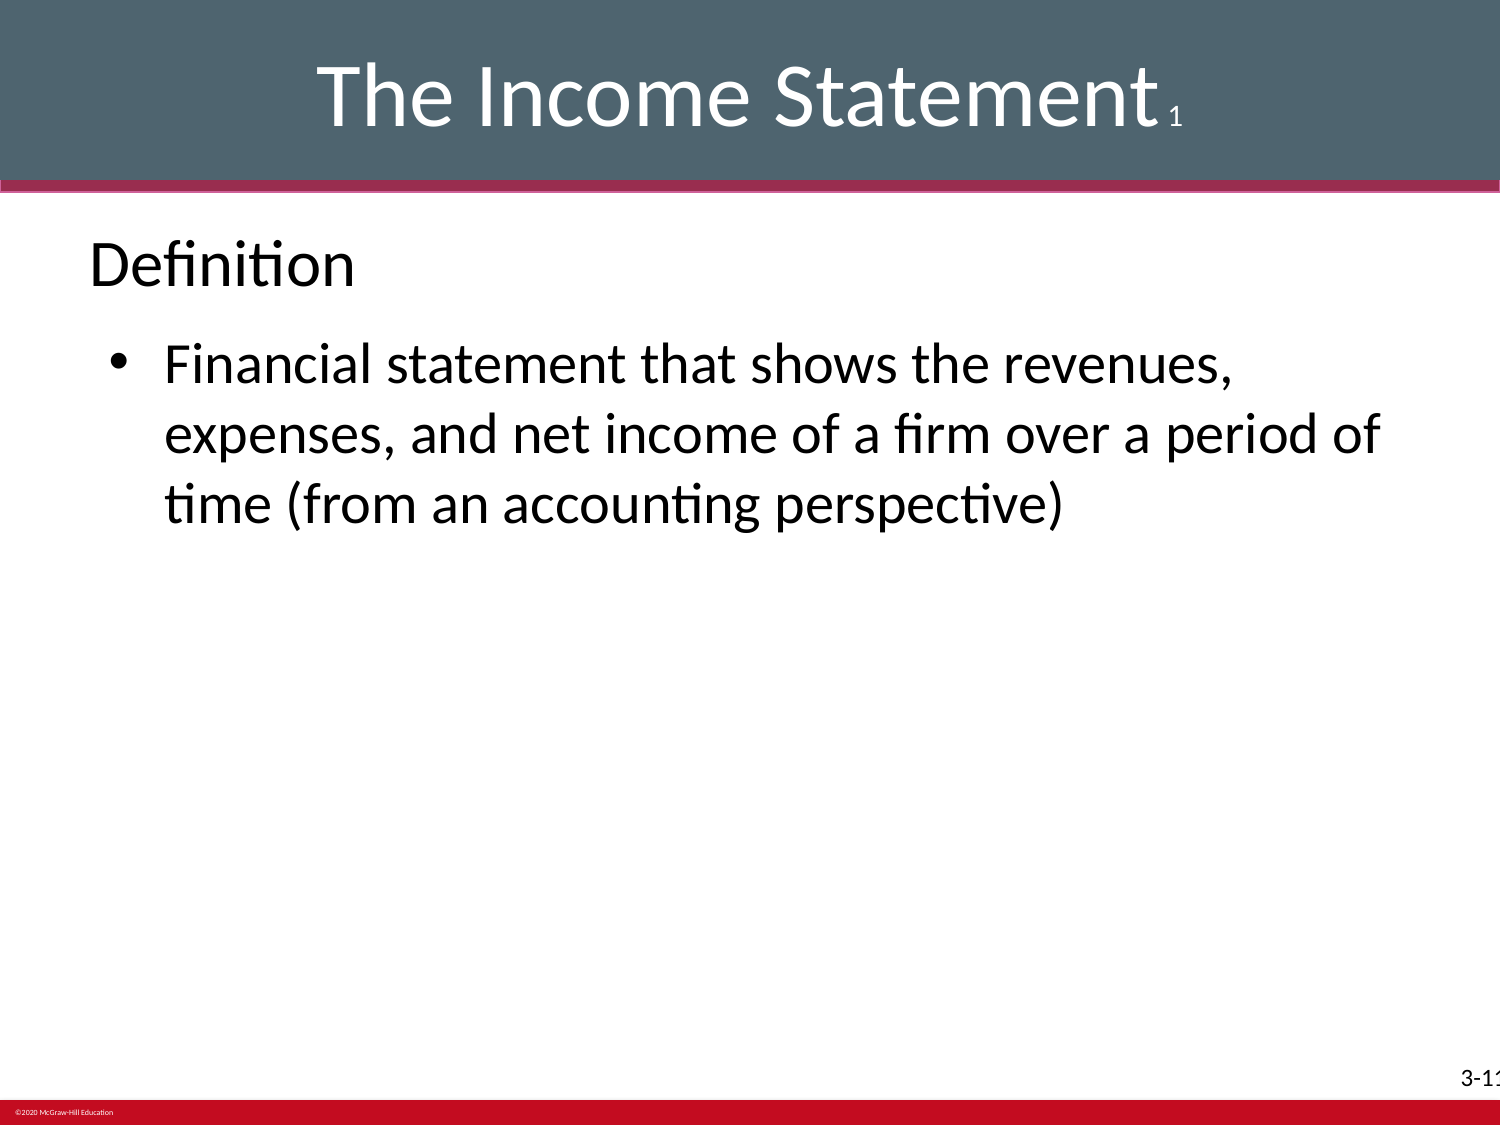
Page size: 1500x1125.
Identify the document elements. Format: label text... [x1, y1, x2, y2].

title The Income Statement 1 [0, 0, 1500, 180]
list Definition Financial statement that shows the revenues, expenses, and net income of a firm over a period of time (from an accounting perspective) [75, 212, 1440, 1068]
